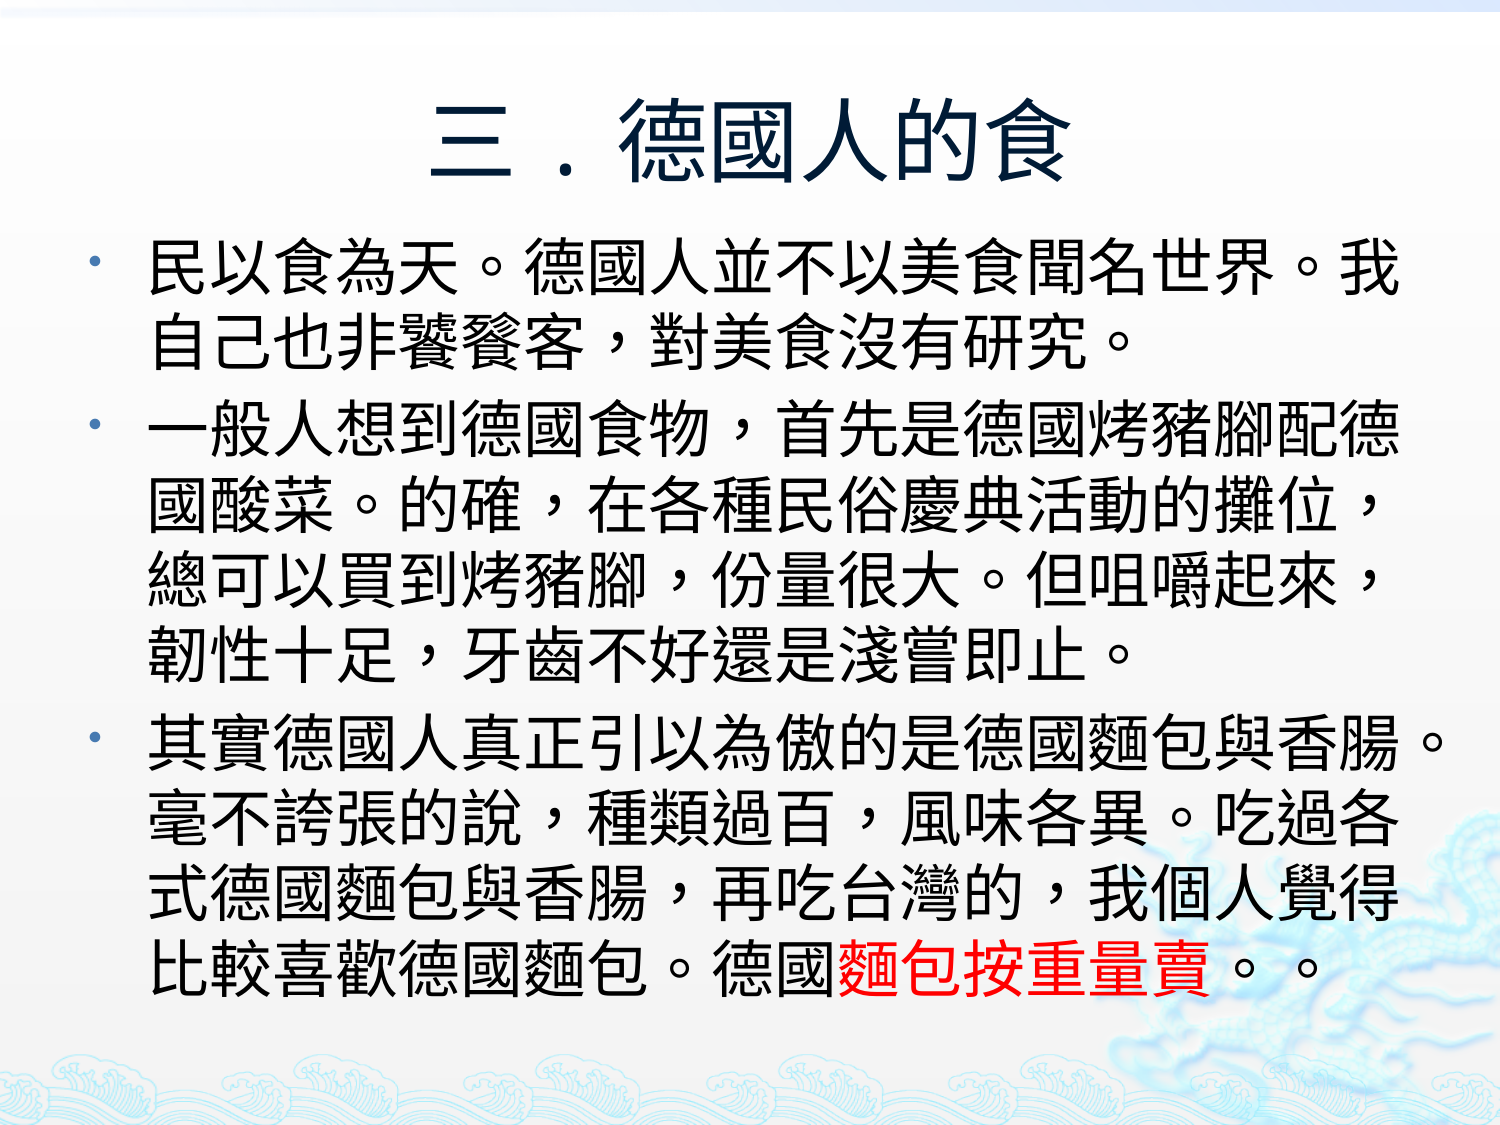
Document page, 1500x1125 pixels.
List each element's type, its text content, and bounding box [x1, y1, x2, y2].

list 民以食為天。德國人並不以美食聞名世界。我自己也非饕餮客，對美食沒有研究。 一般人想到德國食物，首先是德國烤豬腳配德國酸菜。的確，在各種民俗慶典活動的攤位，總可以買到烤豬腳，份量很大。但咀嚼起來，韌性十足，牙齒不好還是淺嘗即止。 其實德國人真正引以為傲的是德國麵包與香腸。毫不誇張的說，種類過百，風味各異。吃過各式德國麵包與香腸，再吃台灣的，我個人覺得比較喜歡德國麵包。德國麵包按重量賣。。 [75, 219, 1425, 1094]
title 三.德國人的食 [75, 45, 1425, 219]
